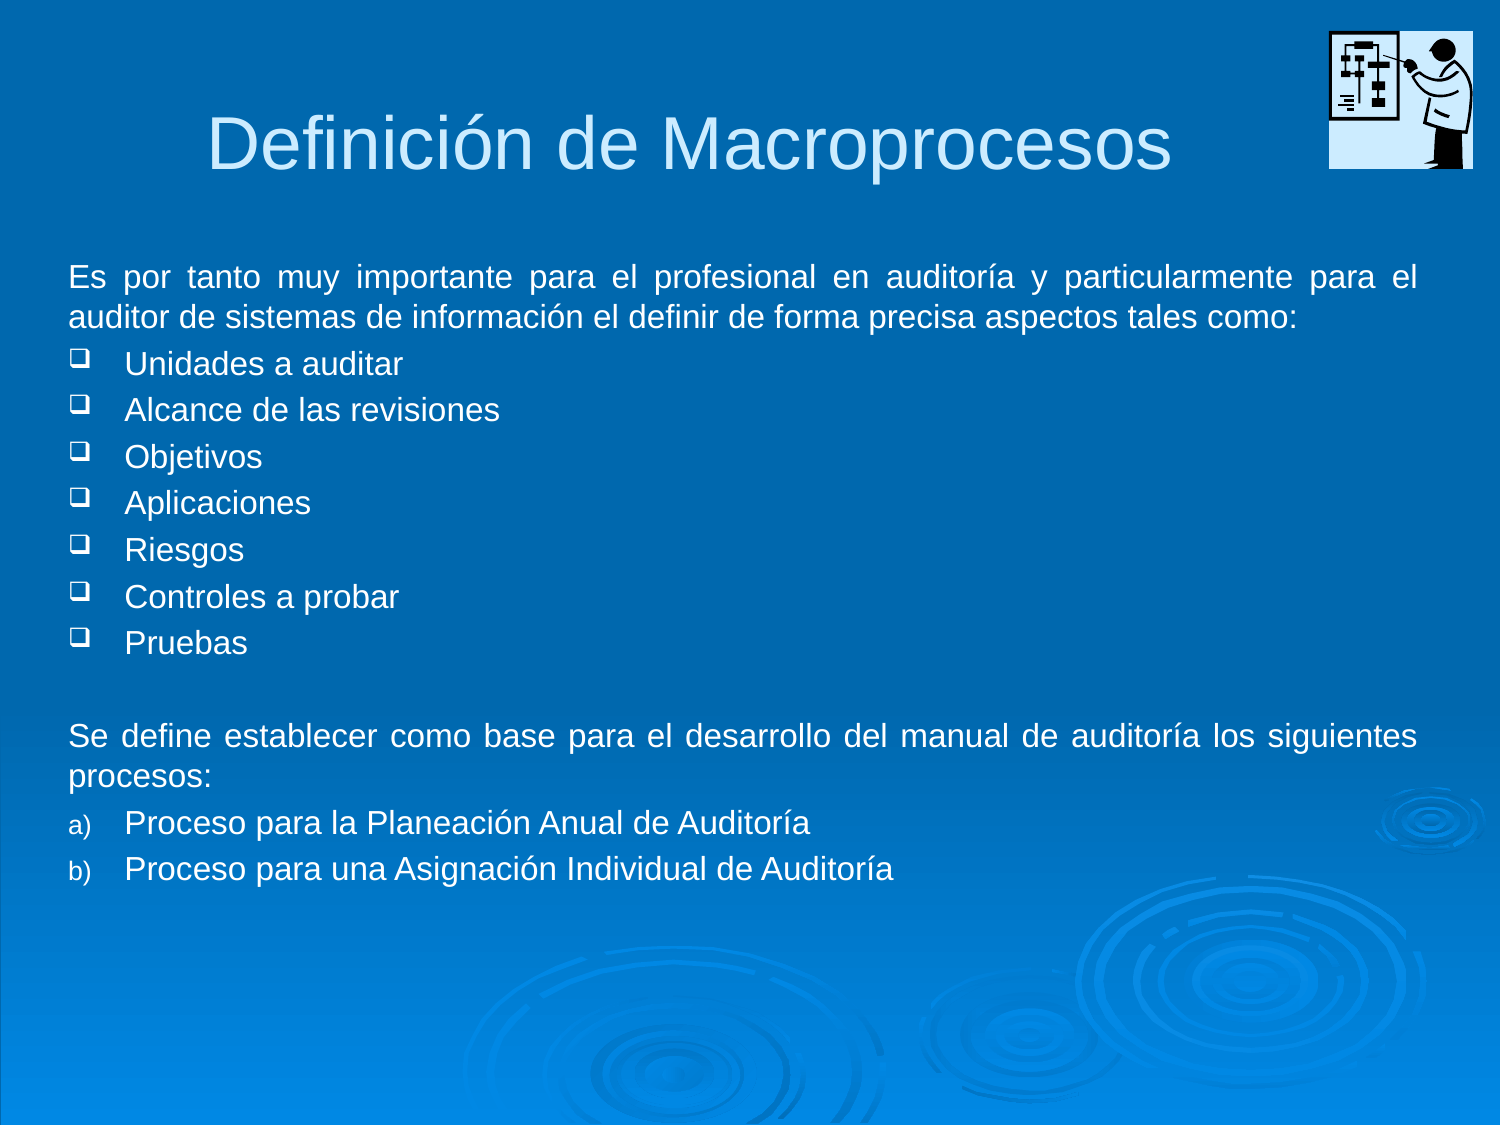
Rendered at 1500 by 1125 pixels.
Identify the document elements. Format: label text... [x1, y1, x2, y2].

title Definición de Macroprocesos [75, 45, 1306, 233]
text_box Es por tanto muy importante para el profesional en auditoría y particularmente para el auditor de sistemas de información el definir de forma precisa aspectos tales como: Unidades a auditar Alcance de las revisiones Objetivos Aplicaciones Riesgos Controles a probar Pruebas Se define establecer como base para el desarrollo del manual de auditoría los siguientes procesos: Proceso para la Planeación Anual de Auditoría Proceso para una Asignación Individual de Auditoría [53, 247, 1436, 1024]
picture [1328, 30, 1473, 169]
